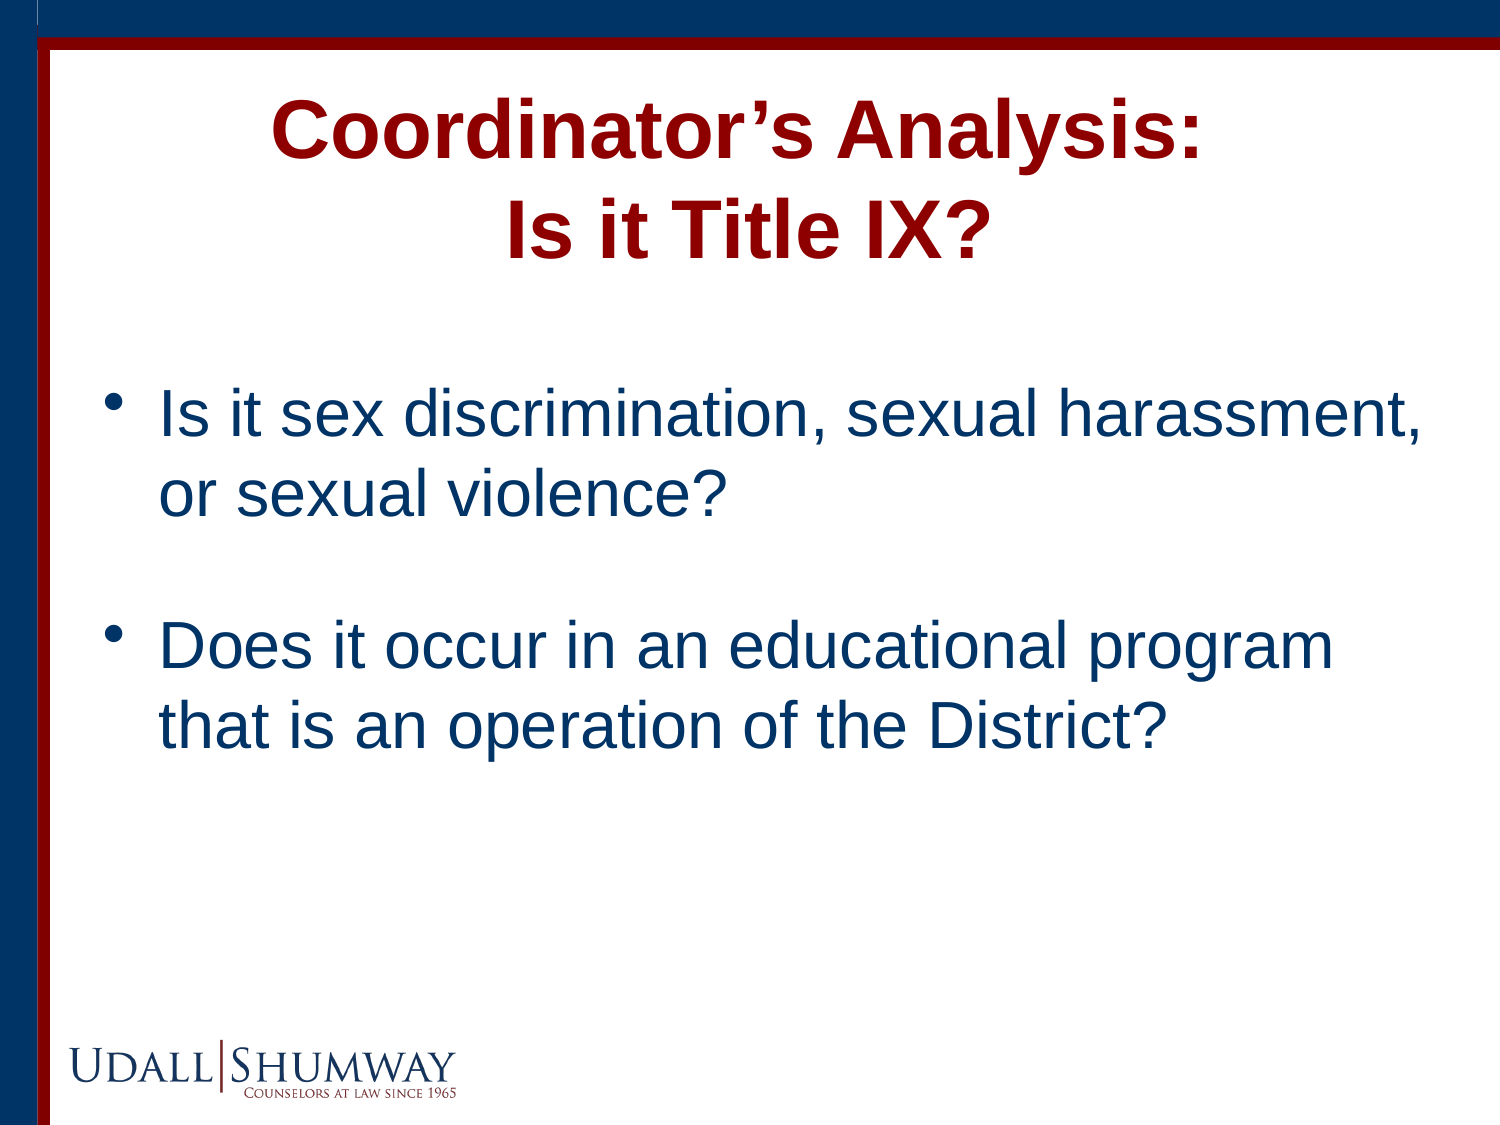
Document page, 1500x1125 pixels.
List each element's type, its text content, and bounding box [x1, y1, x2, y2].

list Is it sex discrimination, sexual harassment, or sexual violence? Does it occur in an educational program that is an operation of the District? [87, 362, 1463, 913]
picture [62, 1031, 463, 1105]
title Coordinator’s Analysis: Is it Title IX? [112, 87, 1388, 263]
